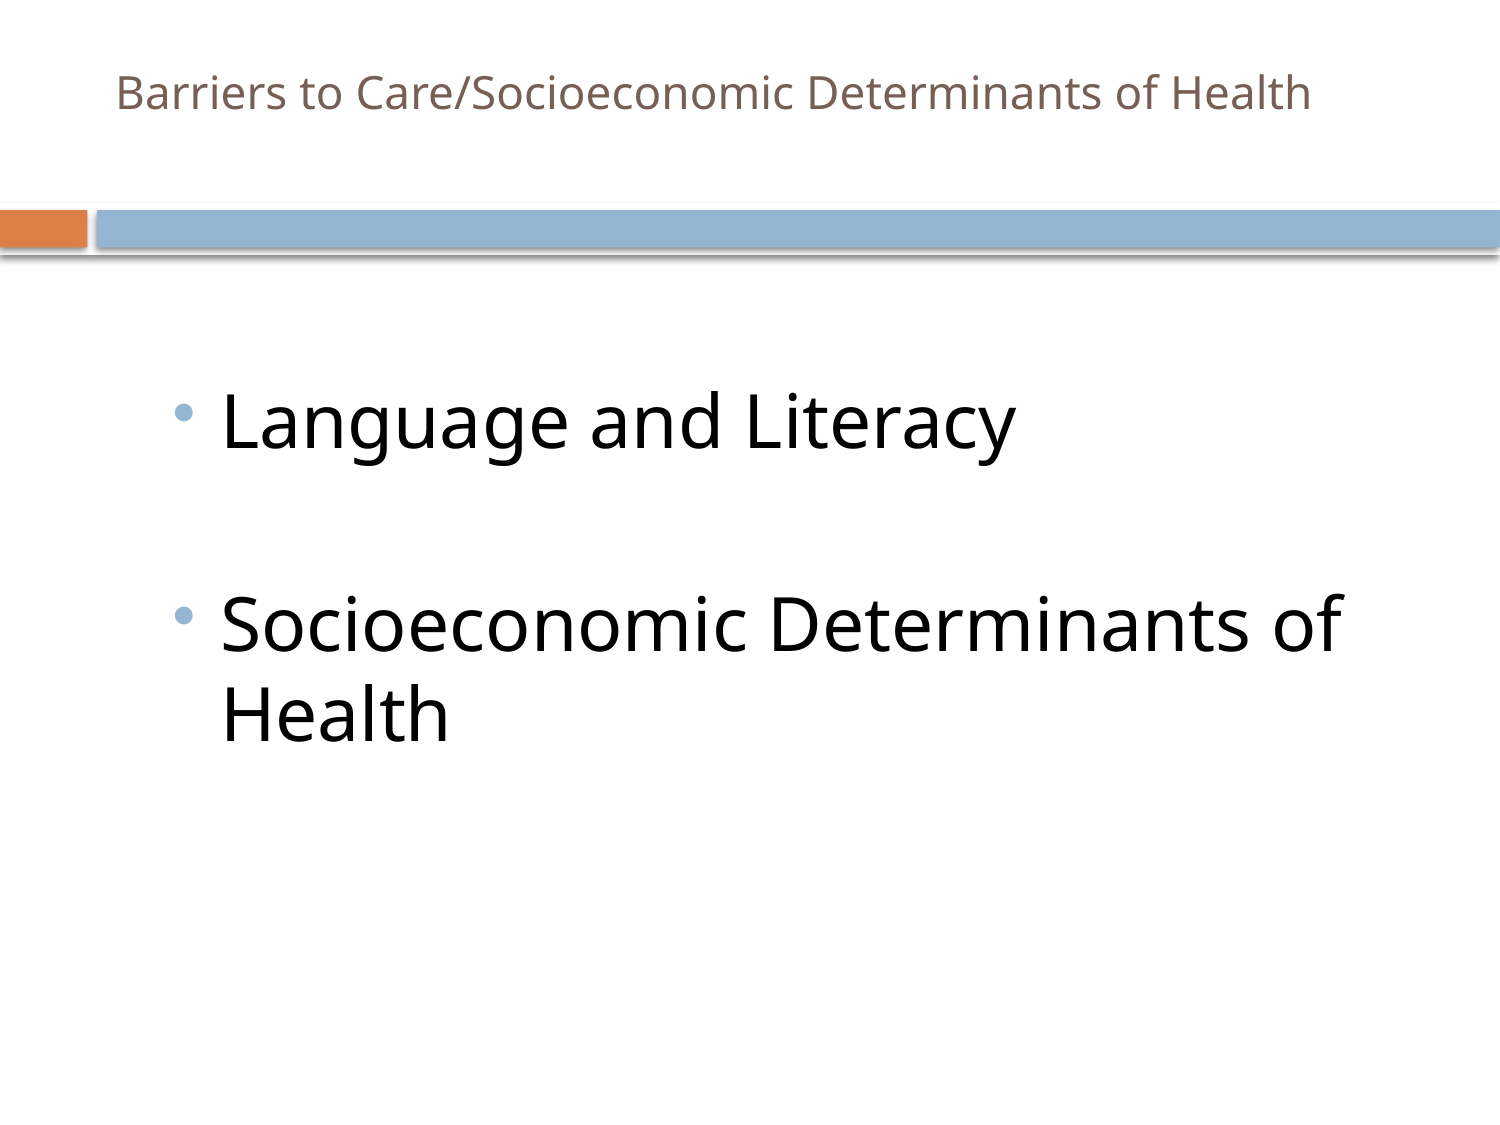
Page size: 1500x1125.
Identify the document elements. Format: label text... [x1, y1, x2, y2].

list Language and Literacy Socioeconomic Determinants of Health [100, 366, 1438, 1000]
title Barriers to Care/Socioeconomic Determinants of Health [100, 37, 1438, 200]
